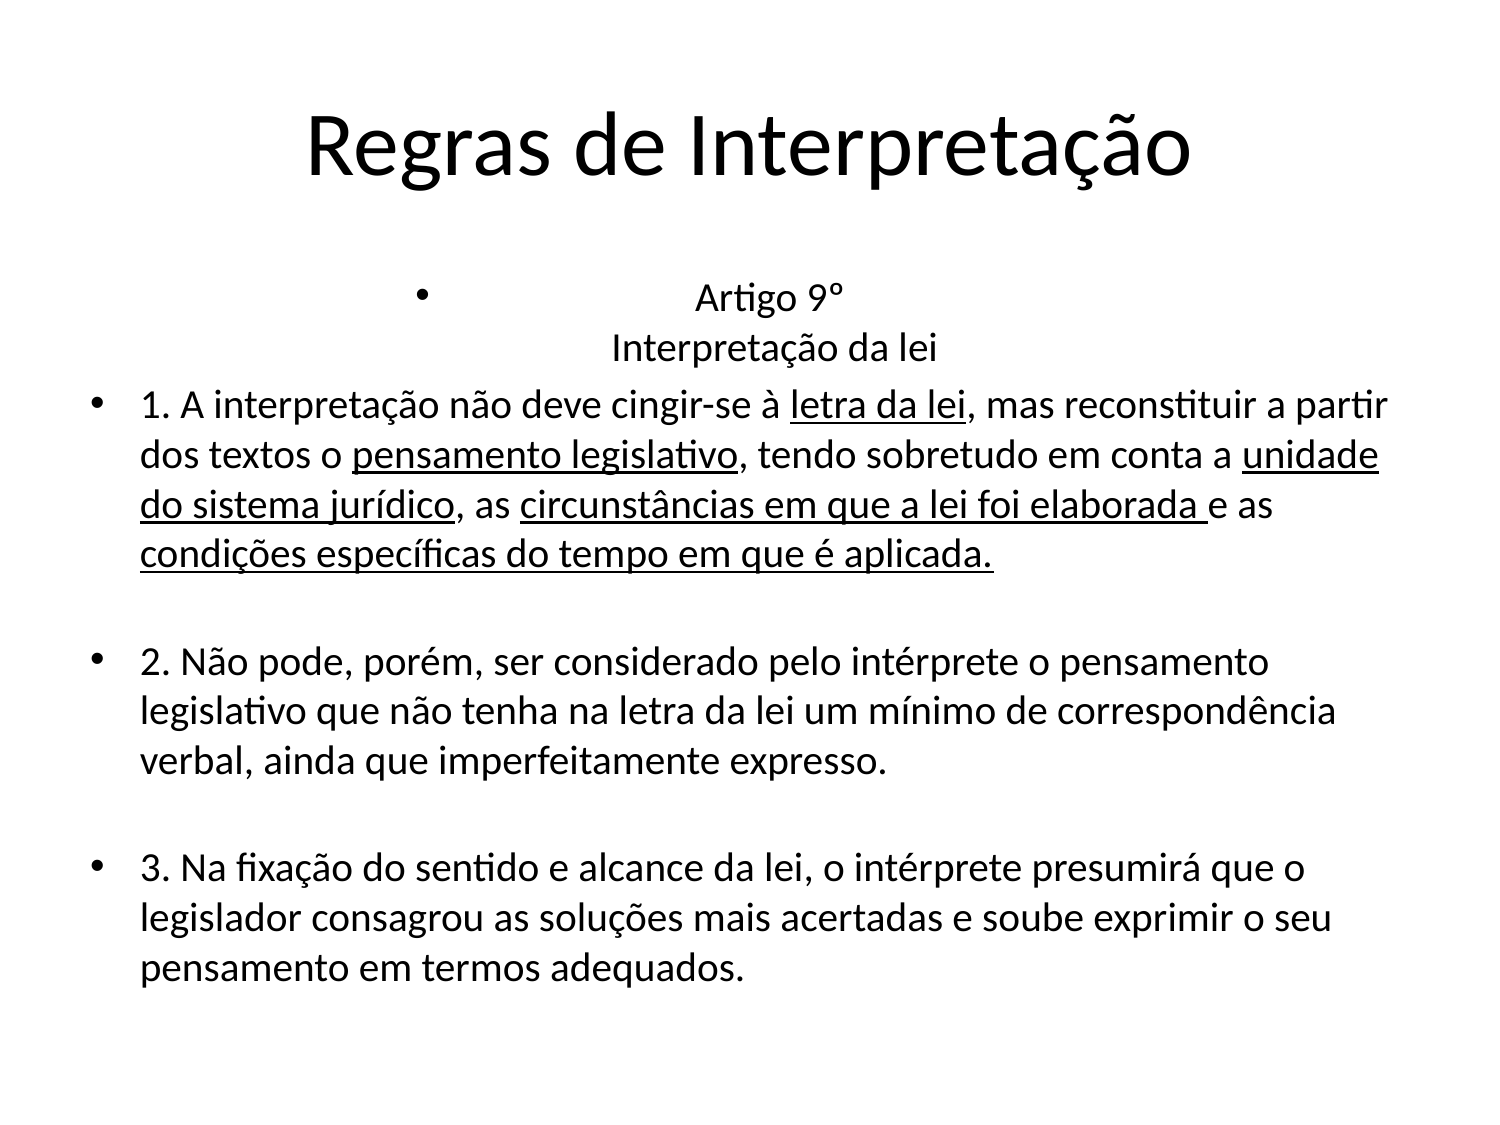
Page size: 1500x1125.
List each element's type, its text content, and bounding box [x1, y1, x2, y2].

title Regras de Interpretação [75, 45, 1425, 233]
list Artigo 9º Interpretação da lei 1. A interpretação não deve cingir-se à letra da lei, mas reconstituir a partir dos textos o pensamento legislativo, tendo sobretudo em conta a unidade do sistema jurídico, as circunstâncias em que a lei foi elaborada e as condições específicas do tempo em que é aplicada. 2. Não pode, porém, ser considerado pelo intérprete o pensamento legislativo que não tenha na letra da lei um mínimo de correspondência verbal, ainda que imperfeitamente expresso. 3. Na fixação do sentido e alcance da lei, o intérprete presumirá que o legislador consagrou as soluções mais acertadas e soube exprimir o seu pensamento em termos adequados. [75, 262, 1425, 1005]
